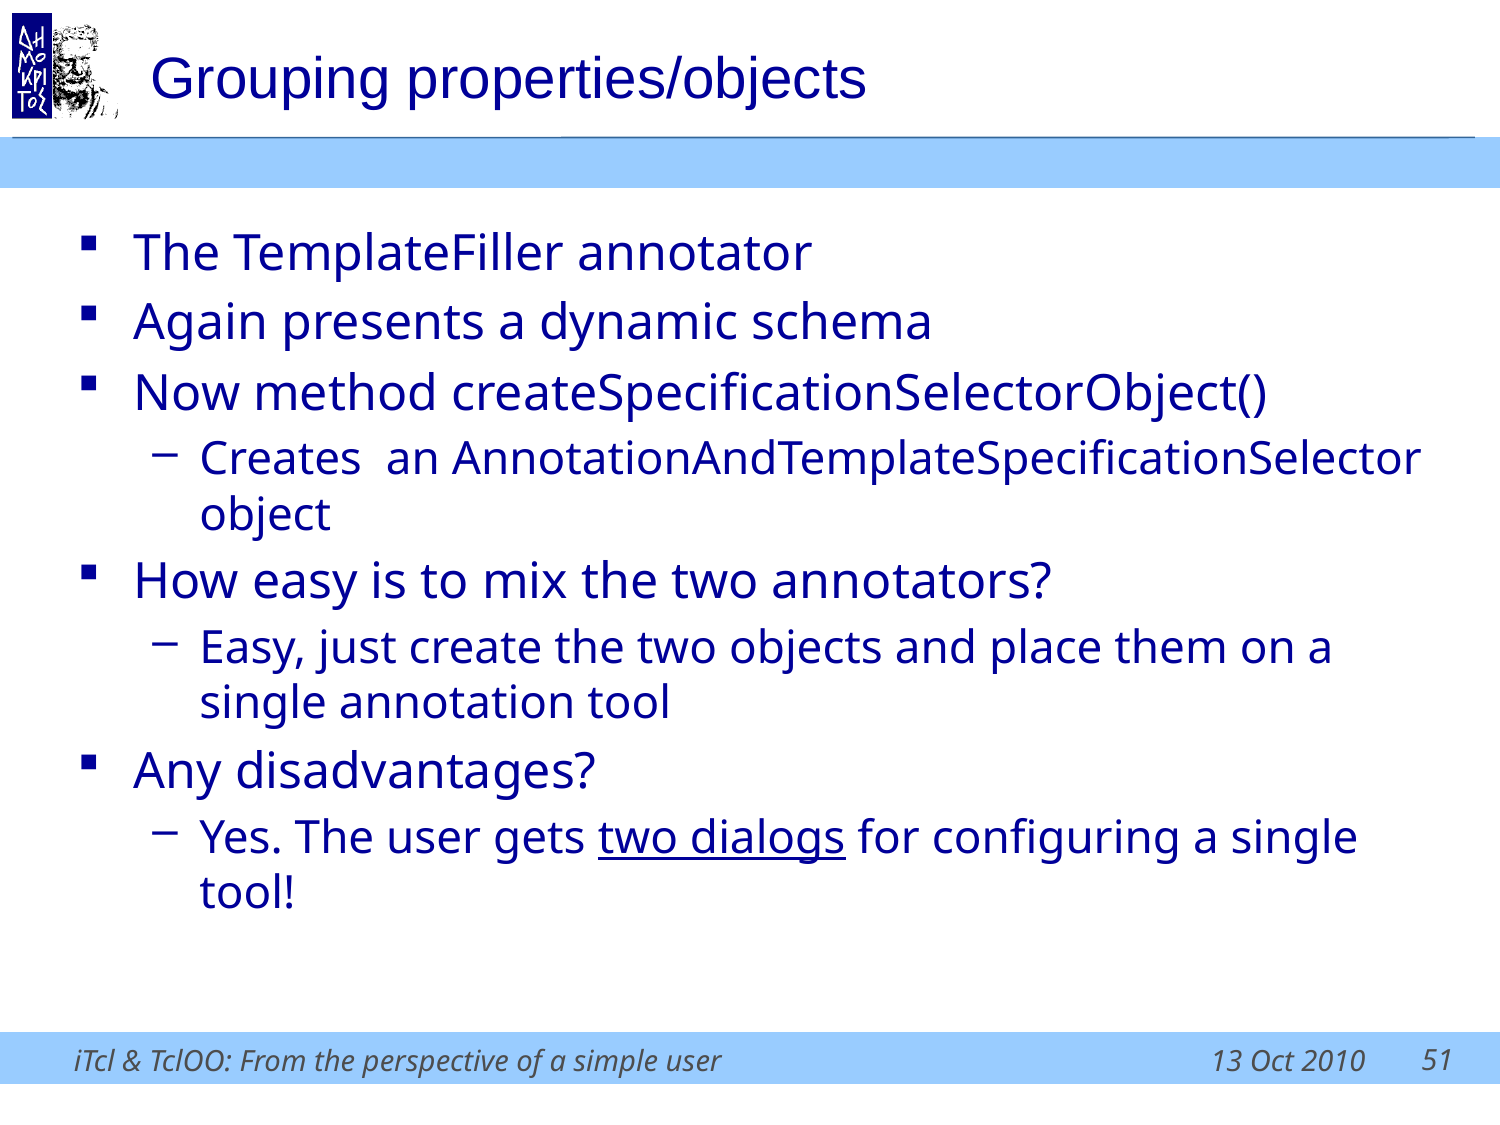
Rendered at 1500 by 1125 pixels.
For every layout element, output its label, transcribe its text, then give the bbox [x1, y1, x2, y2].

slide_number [1190, 1034, 1381, 1086]
footer iTcl & TclOO: From the perspective of a simple user [58, 1034, 1190, 1086]
title Grouping properties/objects [135, 12, 1476, 138]
slide_number 51 [1399, 1033, 1476, 1084]
picture [11, 13, 118, 120]
list The TemplateFiller annotator Again presents a dynamic schema Now method createSpecificationSelectorObject() Creates an AnnotationAndTemplateSpecificationSelector object How easy is to mix the two annotators? Easy, just create the two objects and place them on a single annotation tool Any disadvantages? Yes. The user gets two dialogs for configuring a single tool! [62, 212, 1438, 1001]
